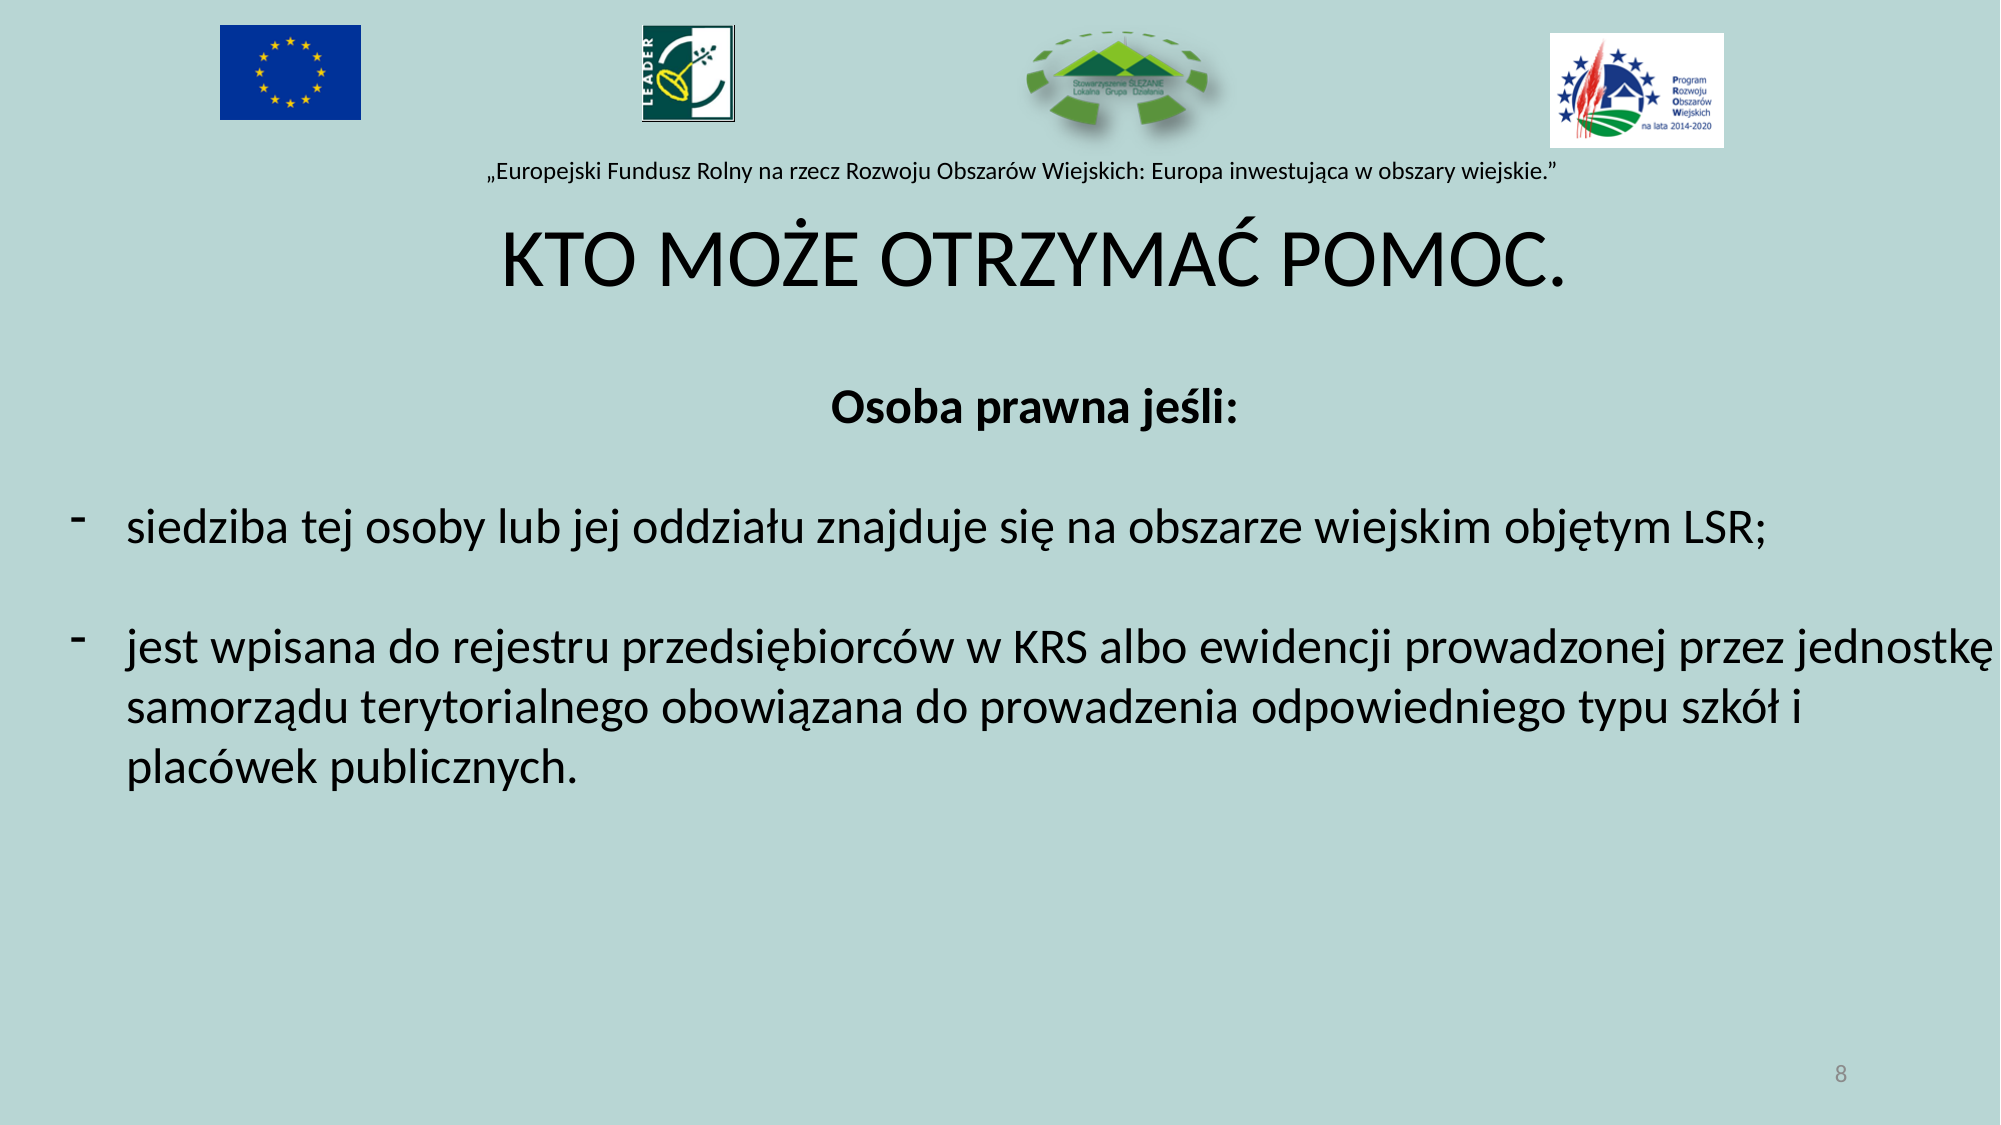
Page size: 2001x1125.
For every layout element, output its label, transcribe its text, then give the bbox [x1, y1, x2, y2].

picture [1550, 33, 1724, 148]
text_box KTO MOŻE OTRZYMAĆ POMOC. Osoba prawna jeśli: siedziba tej osoby lub jej oddziału znajduje się na obszarze wiejskim objętym LSR; jest wpisana do rejestru przedsiębiorców w KRS albo ewidencji prowadzonej przez jednostkę samorządu terytorialnego obowiązana do prowadzenia odpowiedniego typu szkół i placówek publicznych. [54, 145, 2000, 1125]
picture [642, 25, 735, 122]
picture [1017, 25, 1237, 156]
picture [220, 25, 361, 120]
